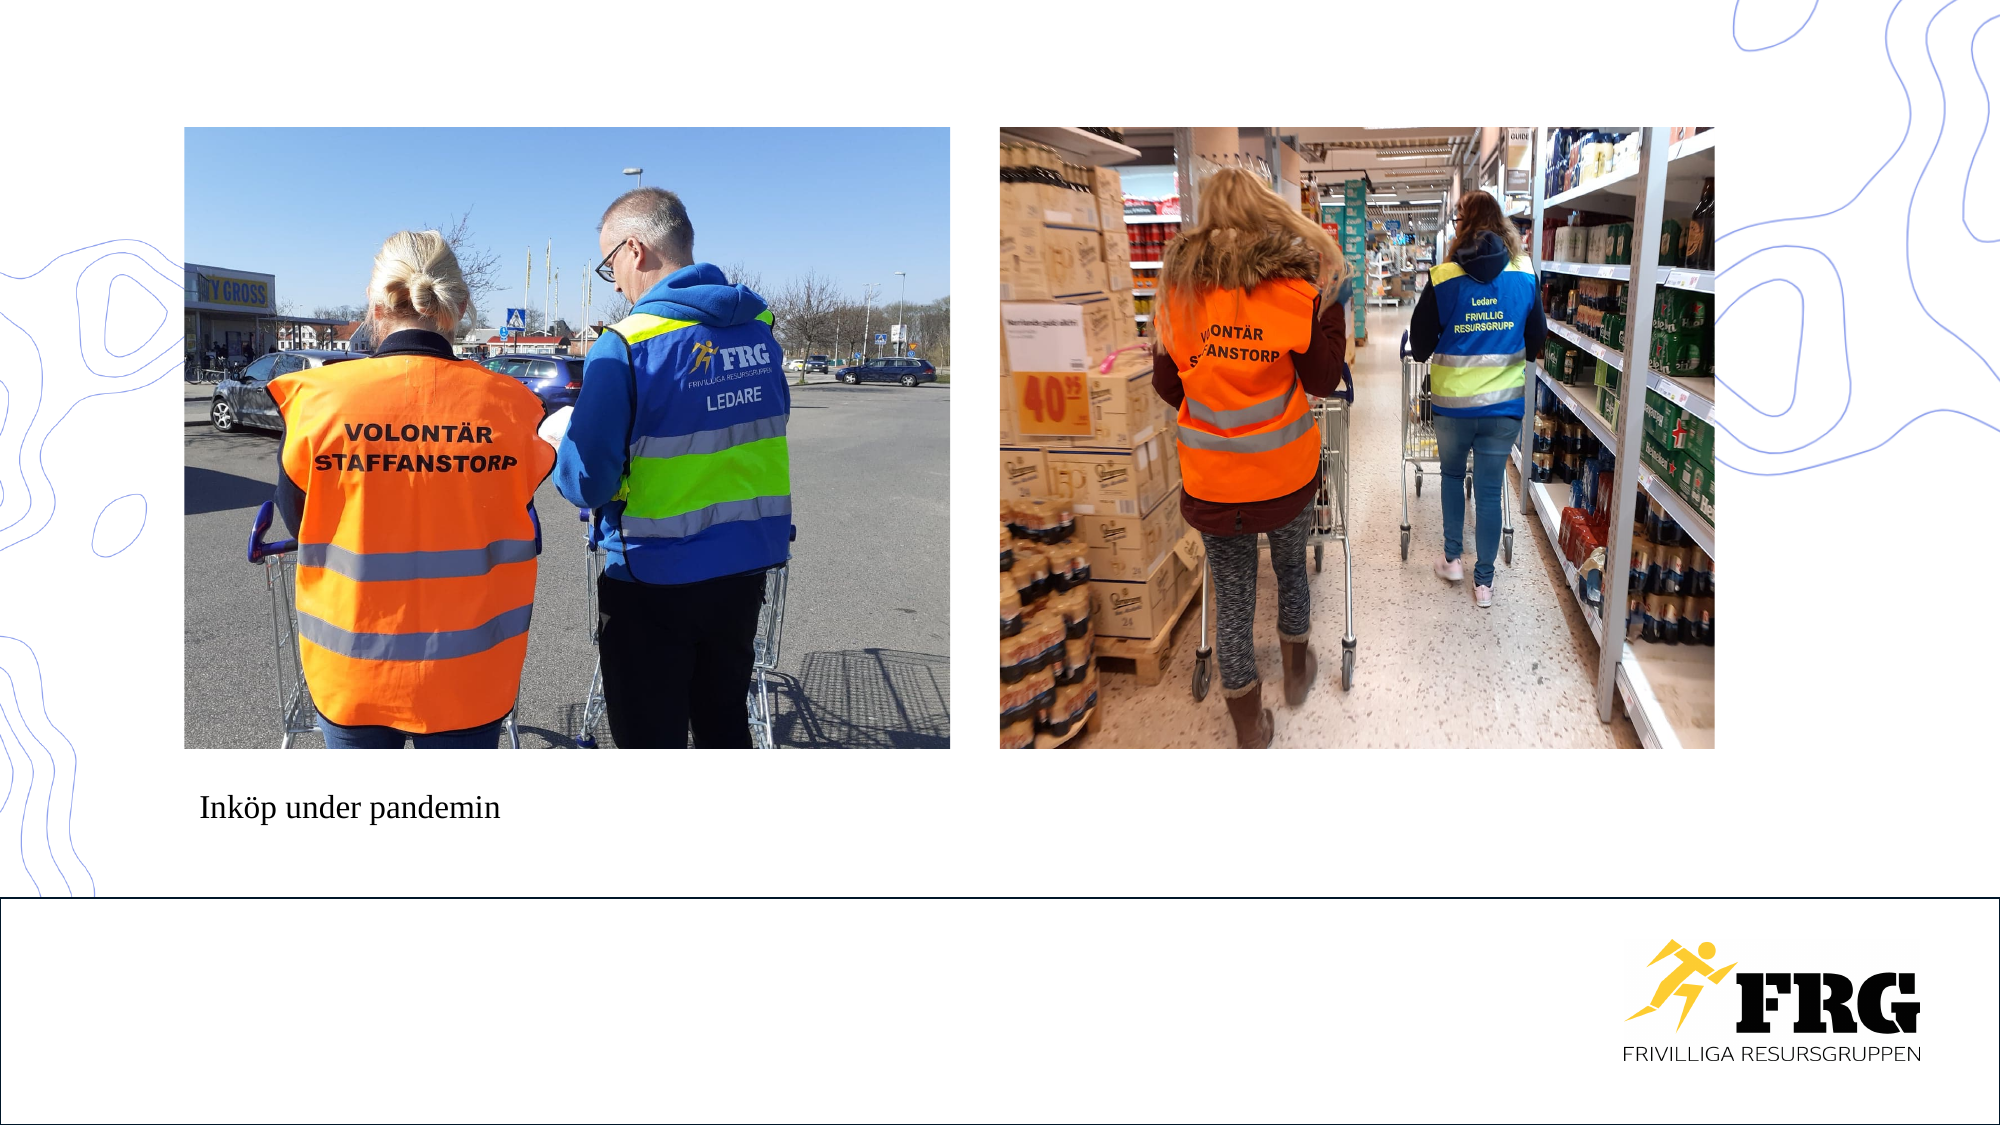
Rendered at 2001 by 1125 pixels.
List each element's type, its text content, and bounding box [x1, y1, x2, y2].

text_box Inköp under pandemin [301, 782, 1715, 835]
picture [0, 127, 951, 897]
picture [1624, 939, 1920, 1061]
picture [999, 0, 2000, 749]
text_box [0, 897, 2000, 1125]
